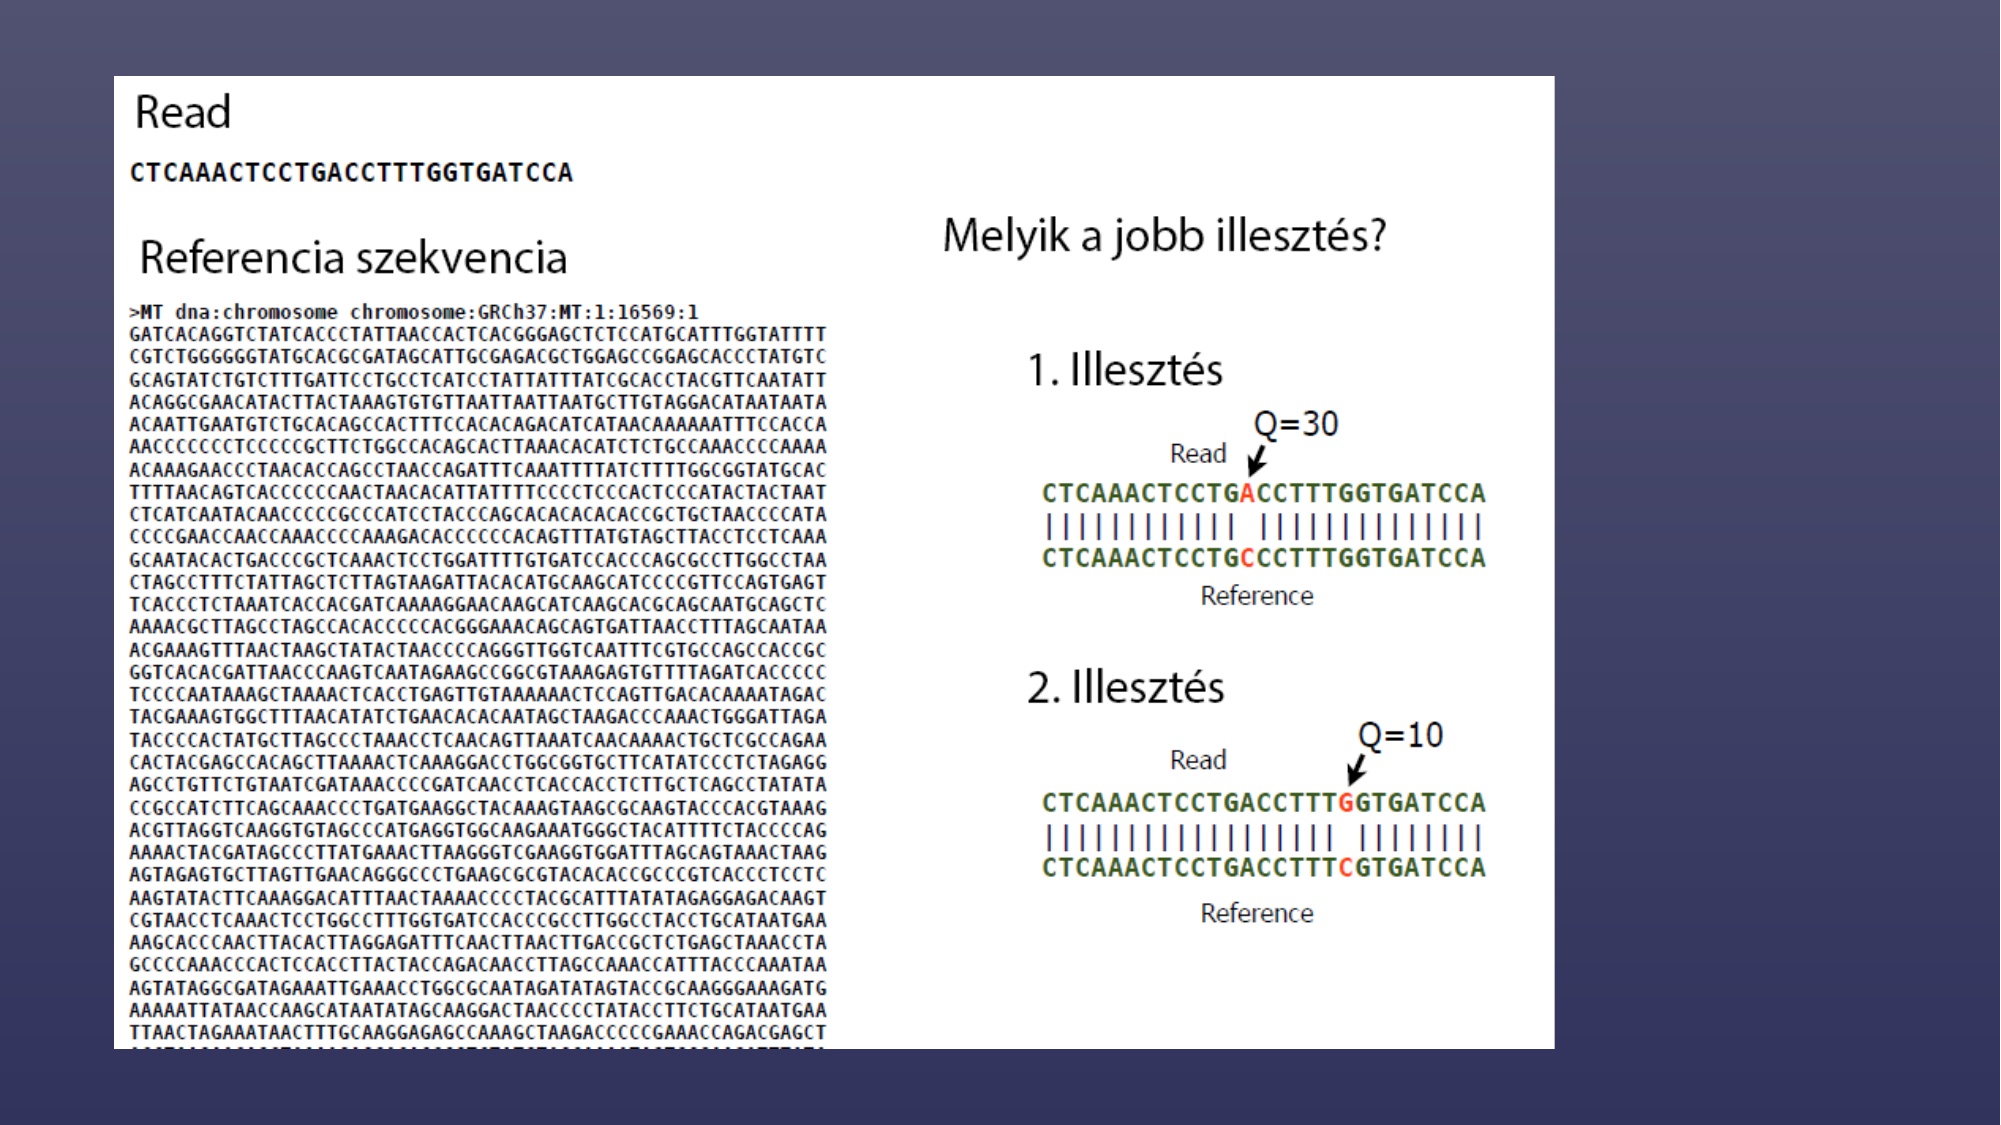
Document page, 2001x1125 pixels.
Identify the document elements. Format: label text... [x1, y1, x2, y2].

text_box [114, 76, 1555, 1049]
title Alignment [137, 59, 1863, 278]
